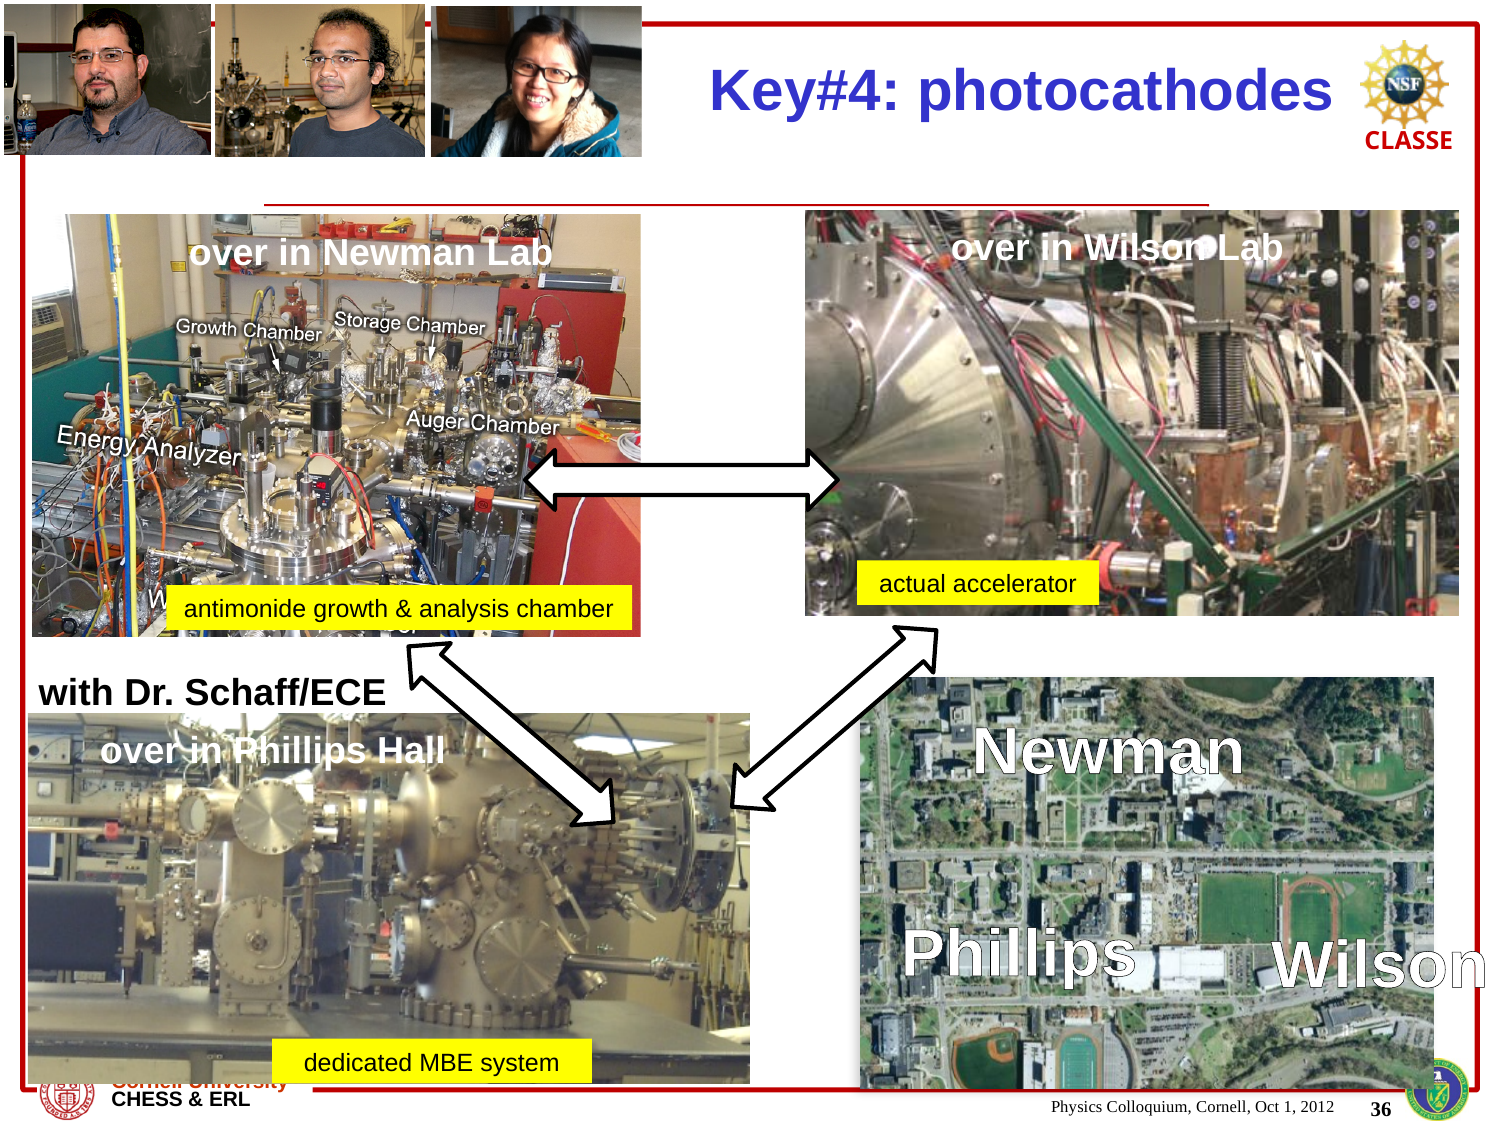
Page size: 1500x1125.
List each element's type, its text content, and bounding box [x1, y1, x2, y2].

picture [430, 5, 642, 157]
text_box [408, 645, 507, 711]
picture [804, 210, 1459, 616]
picture [31, 214, 641, 637]
text_box Wilson [1439, 913, 1500, 1009]
picture [27, 713, 751, 1122]
picture [3, 3, 211, 155]
text_box with Dr. Schaff/ECE [24, 661, 402, 714]
text_box [859, 627, 937, 677]
picture [1360, 40, 1449, 129]
picture [593, 150, 604, 157]
title Key#4: photocathodes [647, 45, 1429, 154]
text_box [754, 679, 856, 810]
text_box [646, 464, 799, 495]
picture [215, 3, 425, 157]
picture [860, 677, 1469, 1121]
slide_number 36 [1344, 1097, 1407, 1125]
